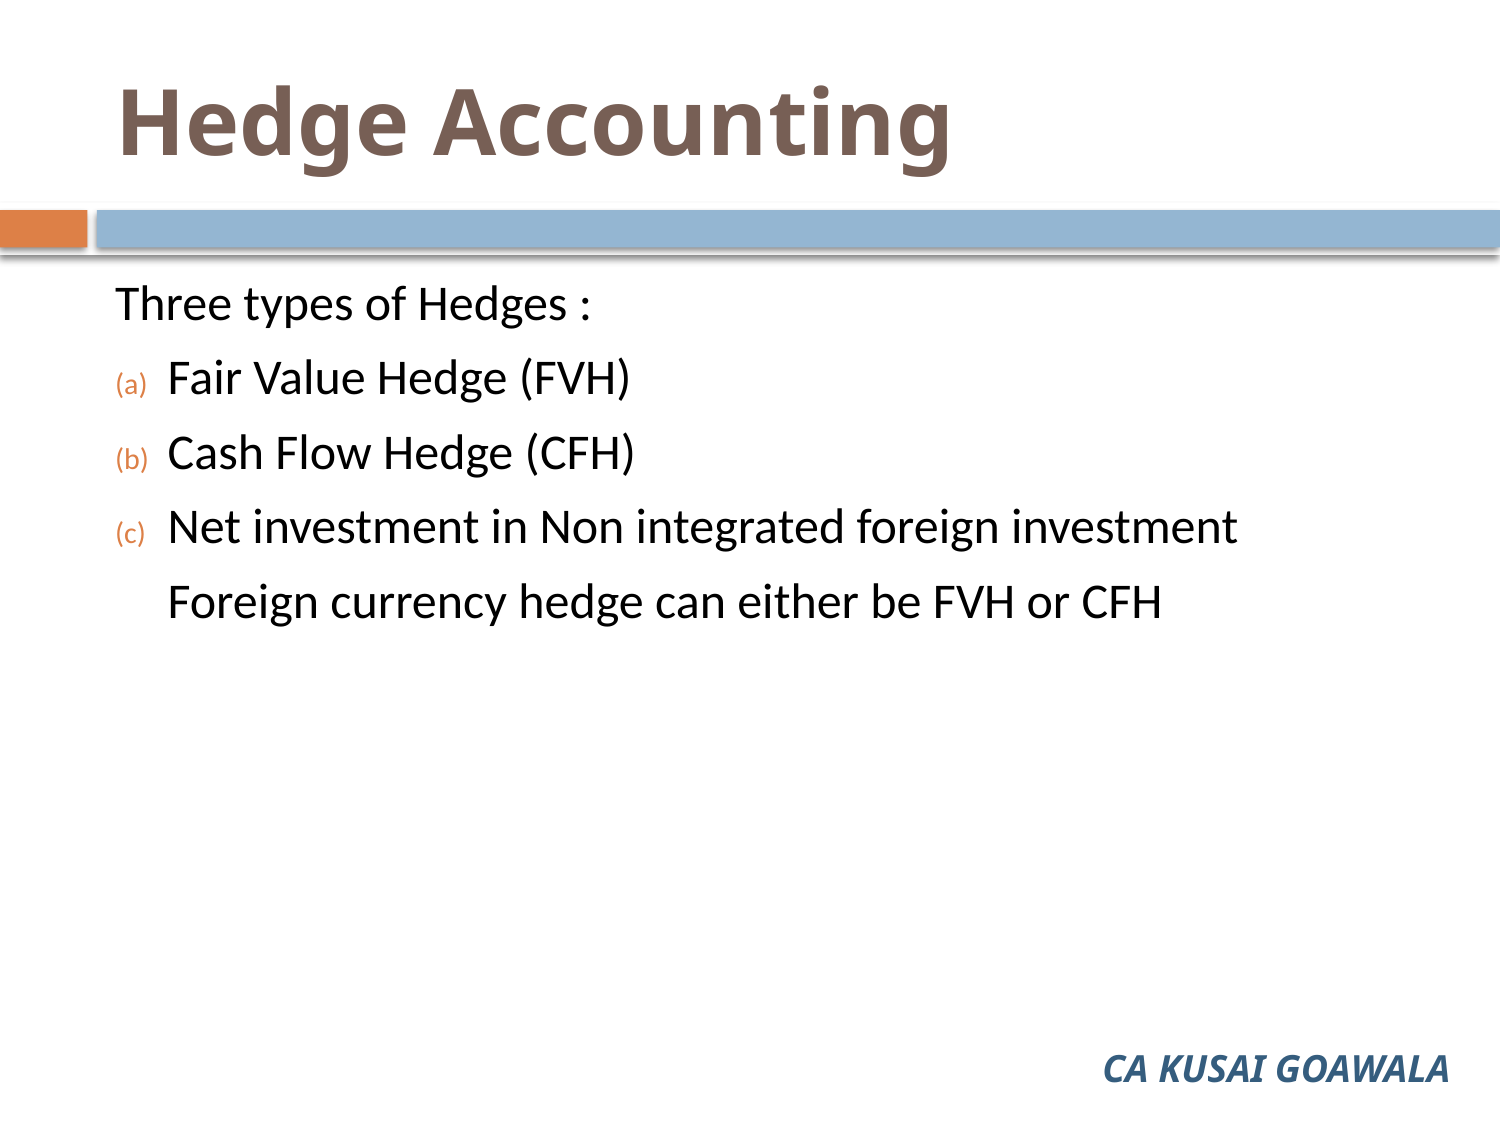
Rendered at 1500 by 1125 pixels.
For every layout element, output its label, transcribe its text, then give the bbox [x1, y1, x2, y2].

list Three types of Hedges : Fair Value Hedge (FVH) Cash Flow Hedge (CFH) Net investment in Non integrated foreign investment Foreign currency hedge can either be FVH or CFH [100, 262, 1438, 1005]
text_box CA KUSAI GOAWALA [1087, 1037, 1475, 1098]
title Hedge Accounting [100, 37, 1438, 200]
